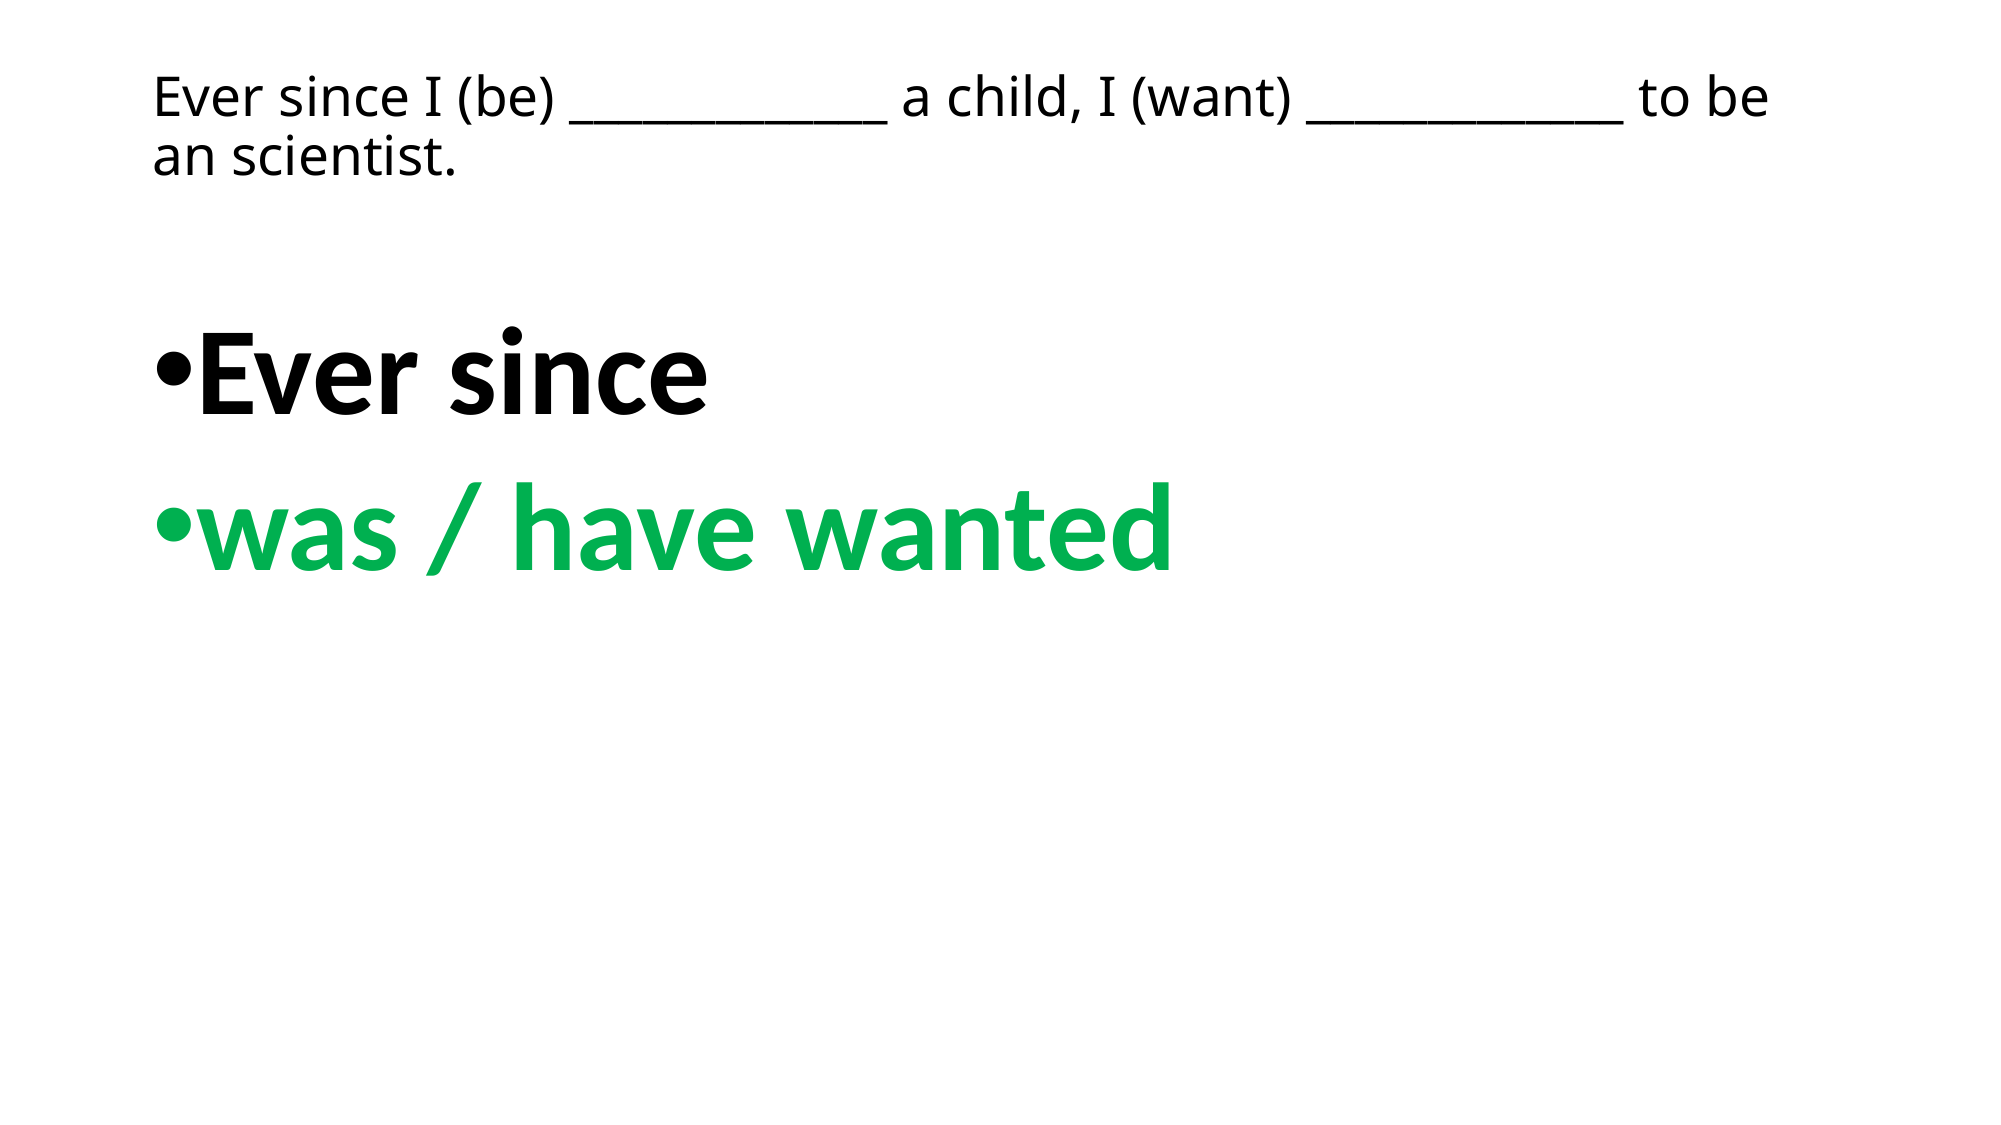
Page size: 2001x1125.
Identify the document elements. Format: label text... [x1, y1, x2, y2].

list Ever since was / have wanted [137, 299, 1863, 1014]
title Ever since I (be) _____________ a child, I (want) _____________ to be an scientist. [137, 59, 1863, 278]
